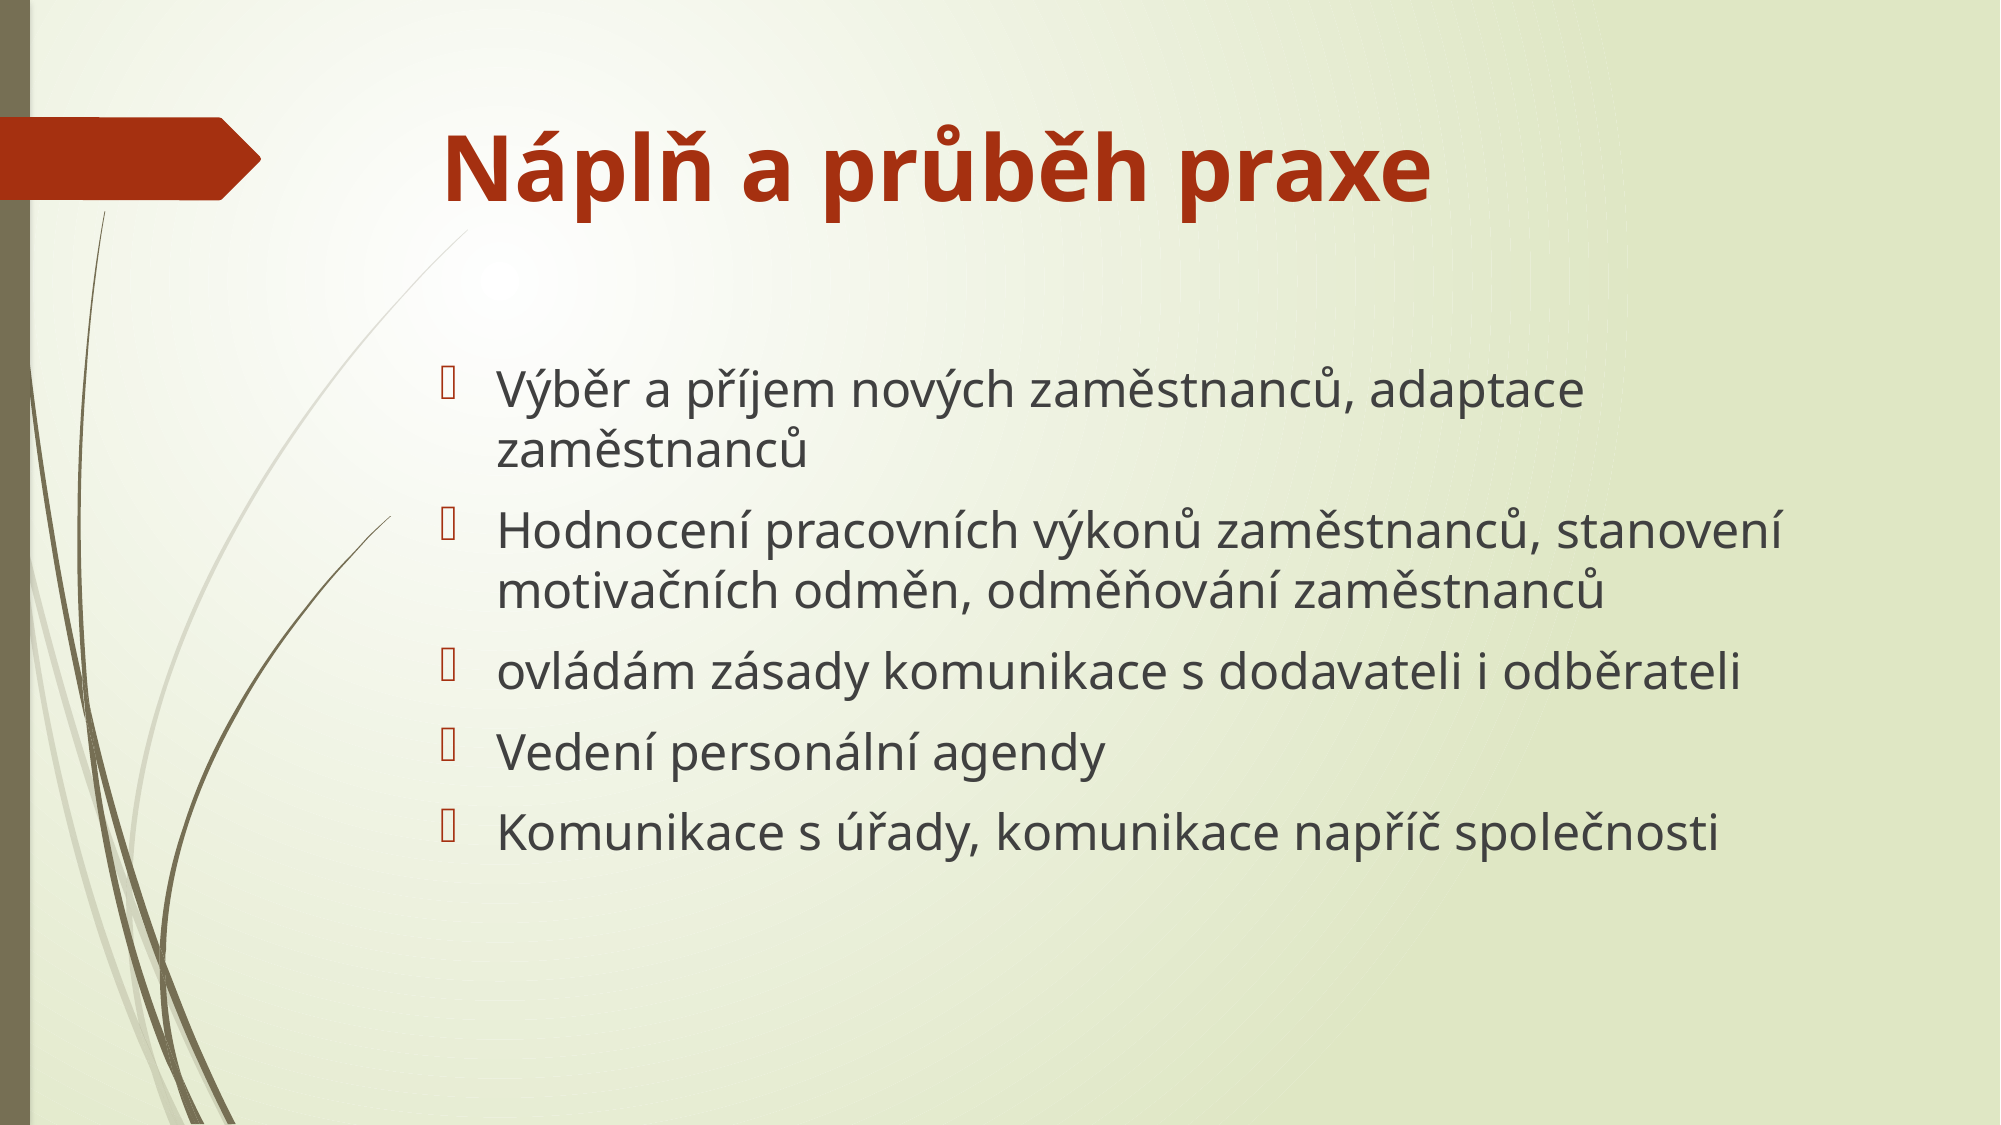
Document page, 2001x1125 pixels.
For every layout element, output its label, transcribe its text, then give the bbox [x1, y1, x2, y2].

title Náplň a průběh praxe [425, 102, 1888, 313]
list Výběr a příjem nových zaměstnanců, adaptace zaměstnanců Hodnocení pracovních výkonů zaměstnanců, stanovení motivačních odměn, odměňování zaměstnanců ovládám zásady komunikace s dodavateli i odběrateli Vedení personální agendy Komunikace s úřady, komunikace napříč společnosti [424, 350, 1888, 921]
